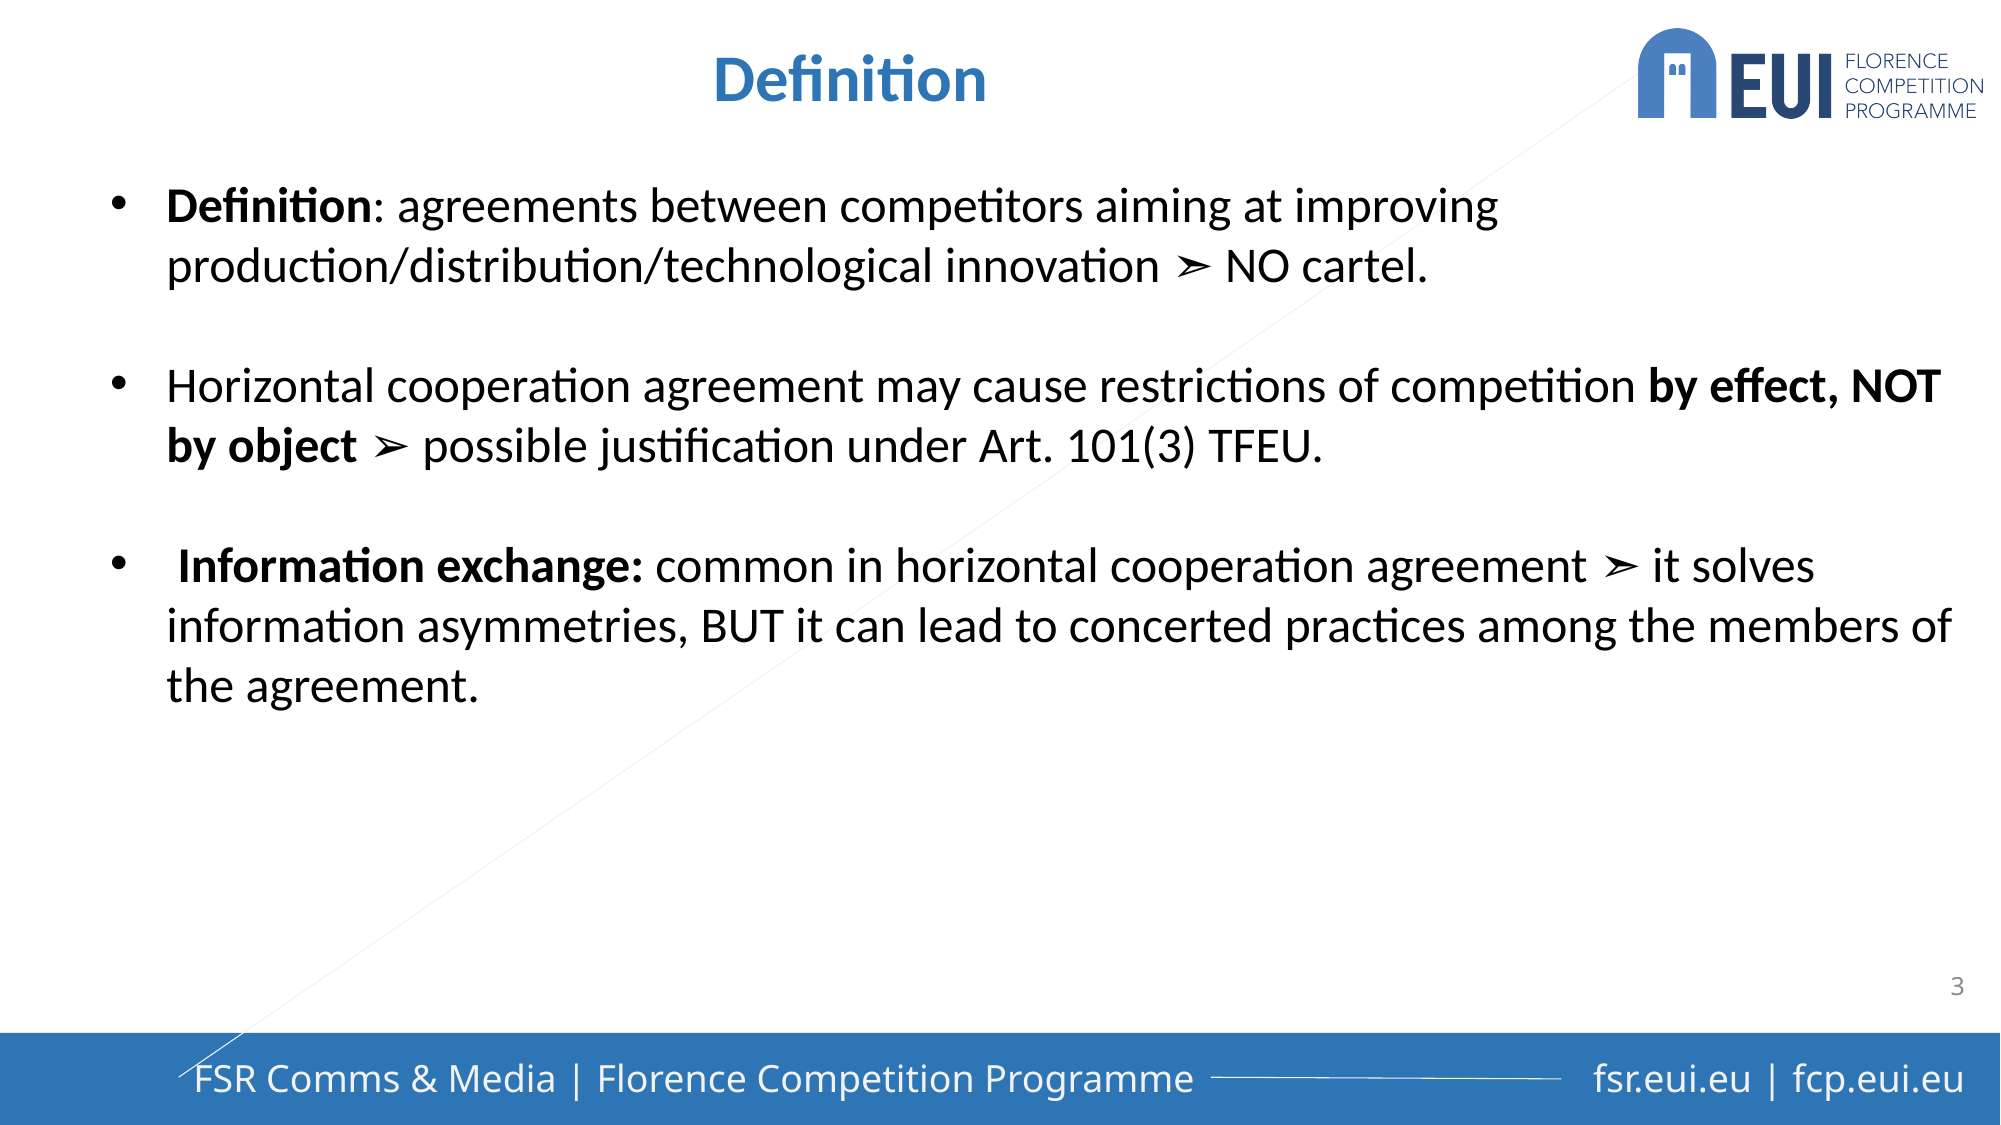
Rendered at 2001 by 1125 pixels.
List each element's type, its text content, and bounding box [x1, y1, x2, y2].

picture [1638, 28, 1983, 119]
text_box Definition [118, 19, 1564, 124]
slide_number 3 [1529, 957, 1980, 1017]
text_box Definition: agreements between competitors aiming at improving production/distribution/technological innovation ➣ NO cartel. Horizontal cooperation agreement may cause restrictions of competition by effect, NOT by object ➢ possible justification under Art. 101(3) TFEU. Information exchange: common in horizontal cooperation agreement ➣ it solves information asymmetries, BUT it can lead to concerted practices among the members of the agreement. [20, 164, 1980, 1020]
